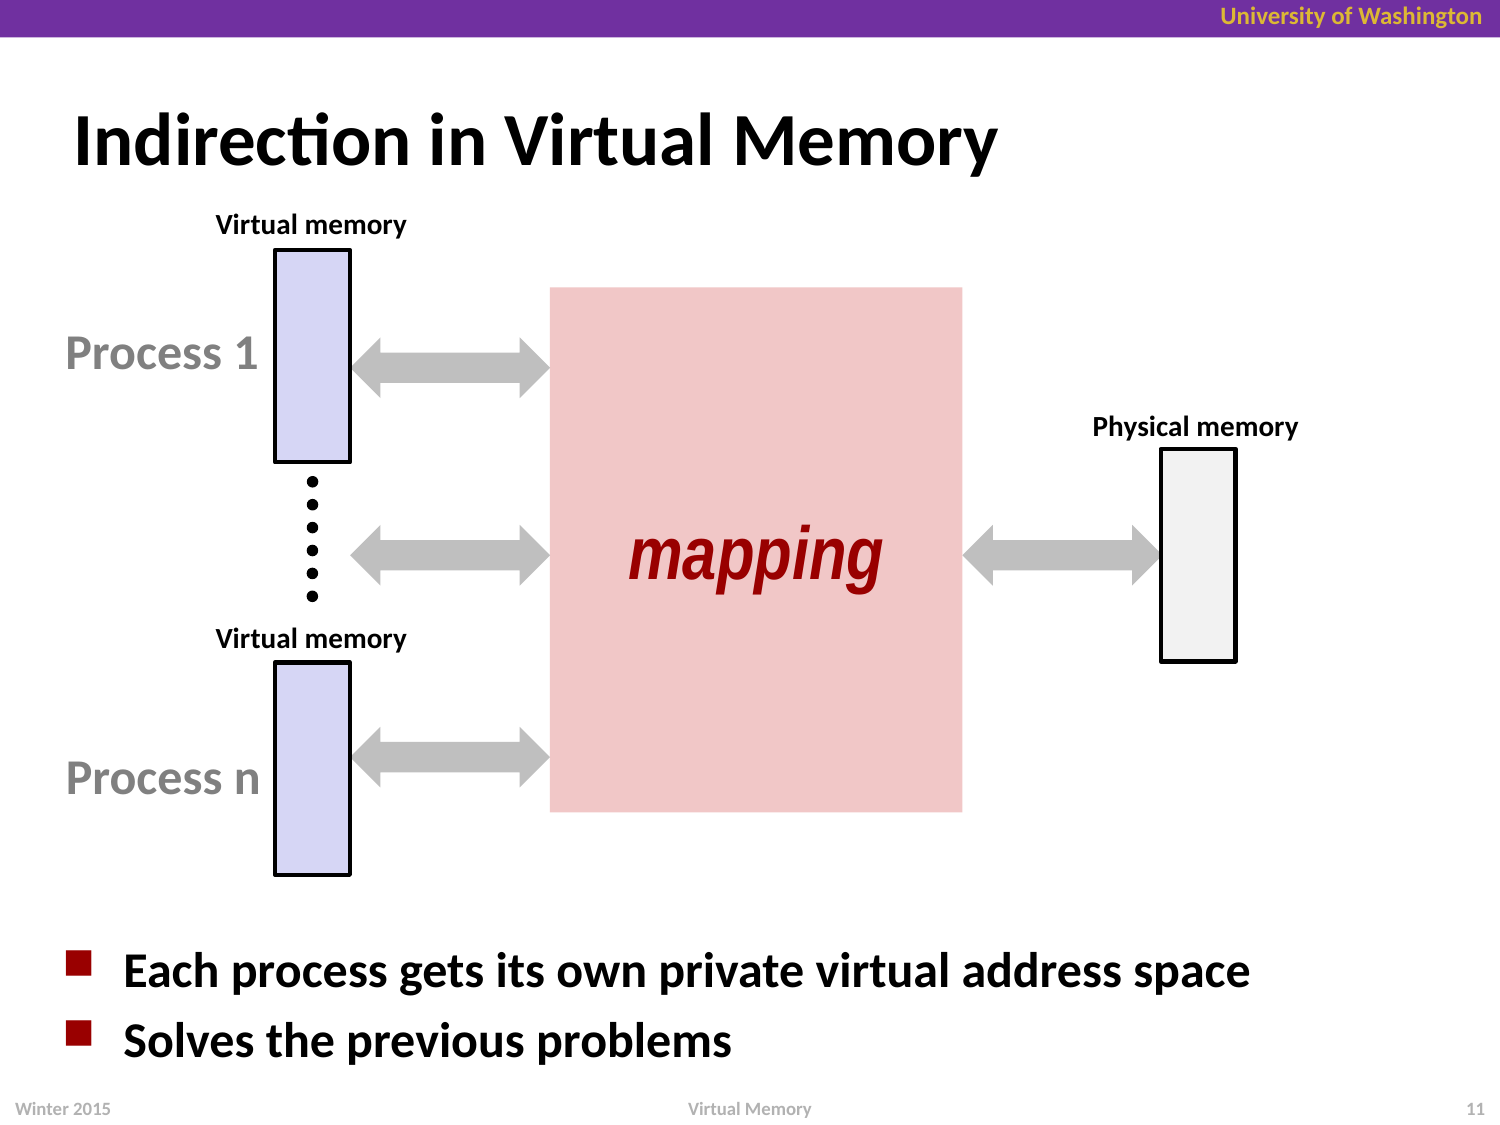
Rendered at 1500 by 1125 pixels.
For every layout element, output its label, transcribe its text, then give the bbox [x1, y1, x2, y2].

slide_number Winter 2015 [0, 1077, 450, 1125]
text_box [1160, 448, 1236, 662]
list Each process gets its own private virtual address space Solves the previous problems [66, 937, 1433, 1101]
text_box Virtual memory [200, 611, 423, 662]
text_box [350, 337, 551, 399]
slide_number 11 [1400, 1077, 1500, 1125]
text_box Process 1 [50, 311, 274, 387]
title Indirection in Virtual Memory [58, 72, 1438, 199]
text_box [274, 249, 350, 463]
text_box [350, 726, 551, 788]
text_box [962, 524, 1160, 586]
text_box [274, 662, 350, 875]
text_box mapping [549, 287, 963, 813]
text_box Process n [51, 736, 274, 812]
footer Virtual Memory [512, 1077, 988, 1125]
text_box Physical memory [1077, 399, 1314, 450]
text_box Virtual memory [200, 197, 423, 248]
text_box [350, 524, 551, 586]
